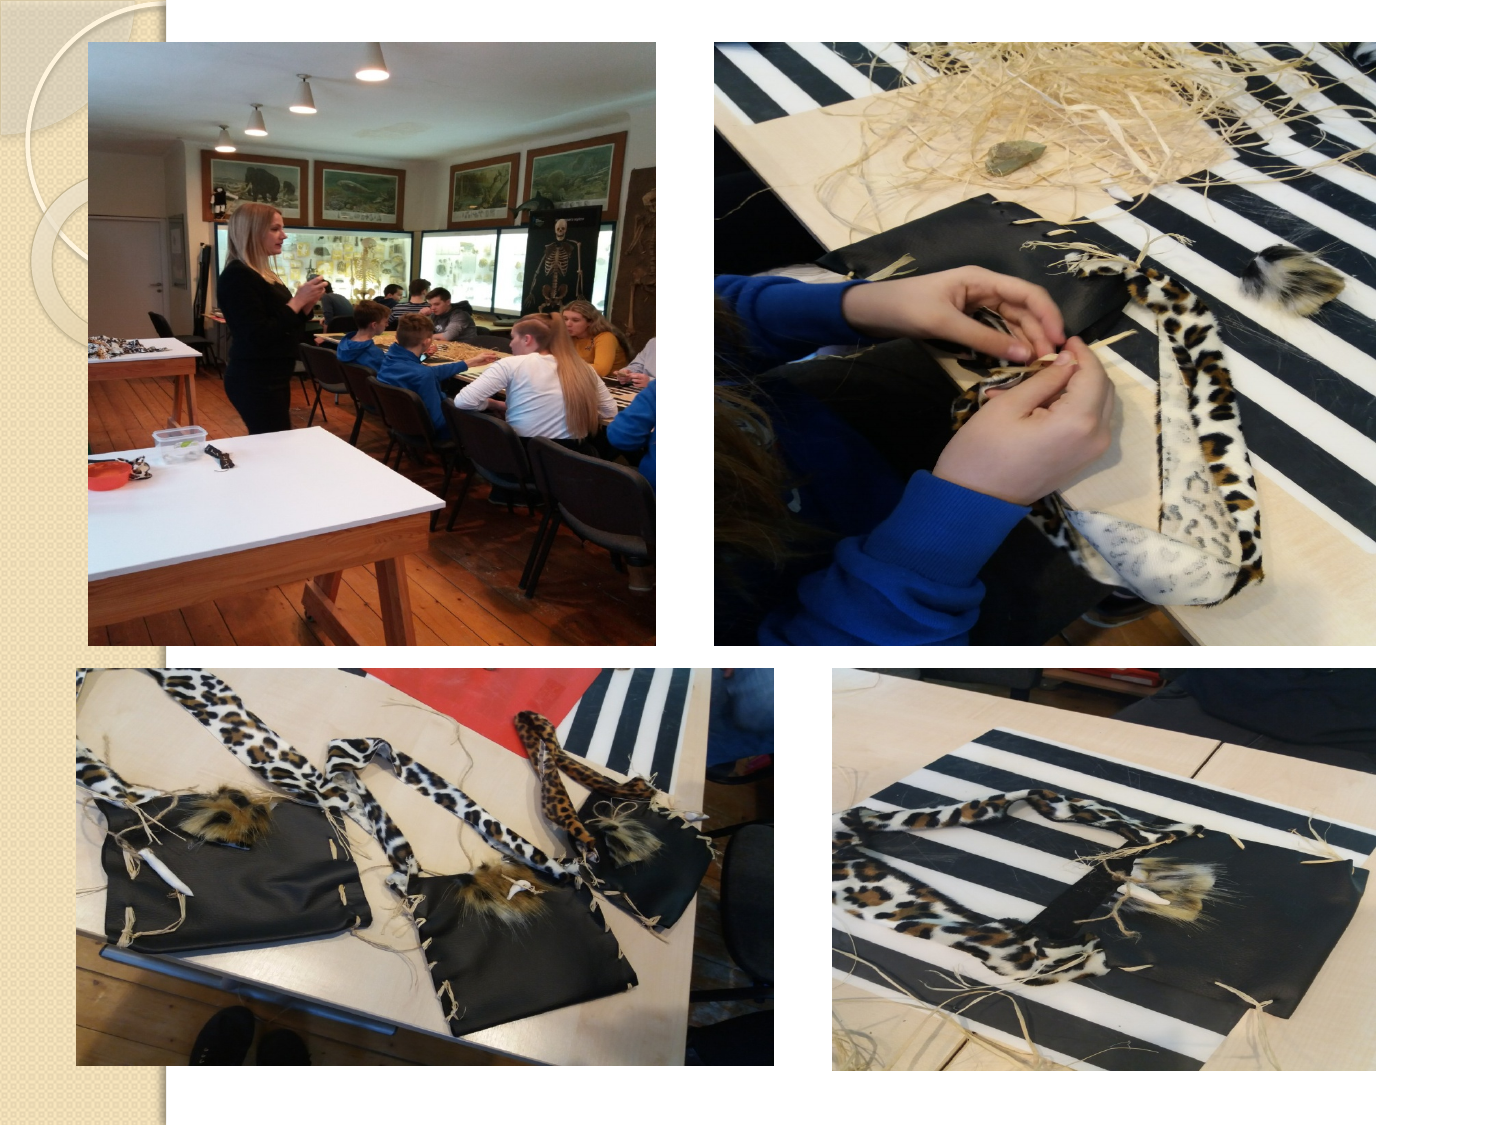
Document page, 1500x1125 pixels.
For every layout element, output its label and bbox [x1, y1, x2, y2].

picture [714, 42, 1377, 646]
list [88, 42, 656, 646]
picture [832, 668, 1377, 1071]
picture [76, 668, 774, 1067]
